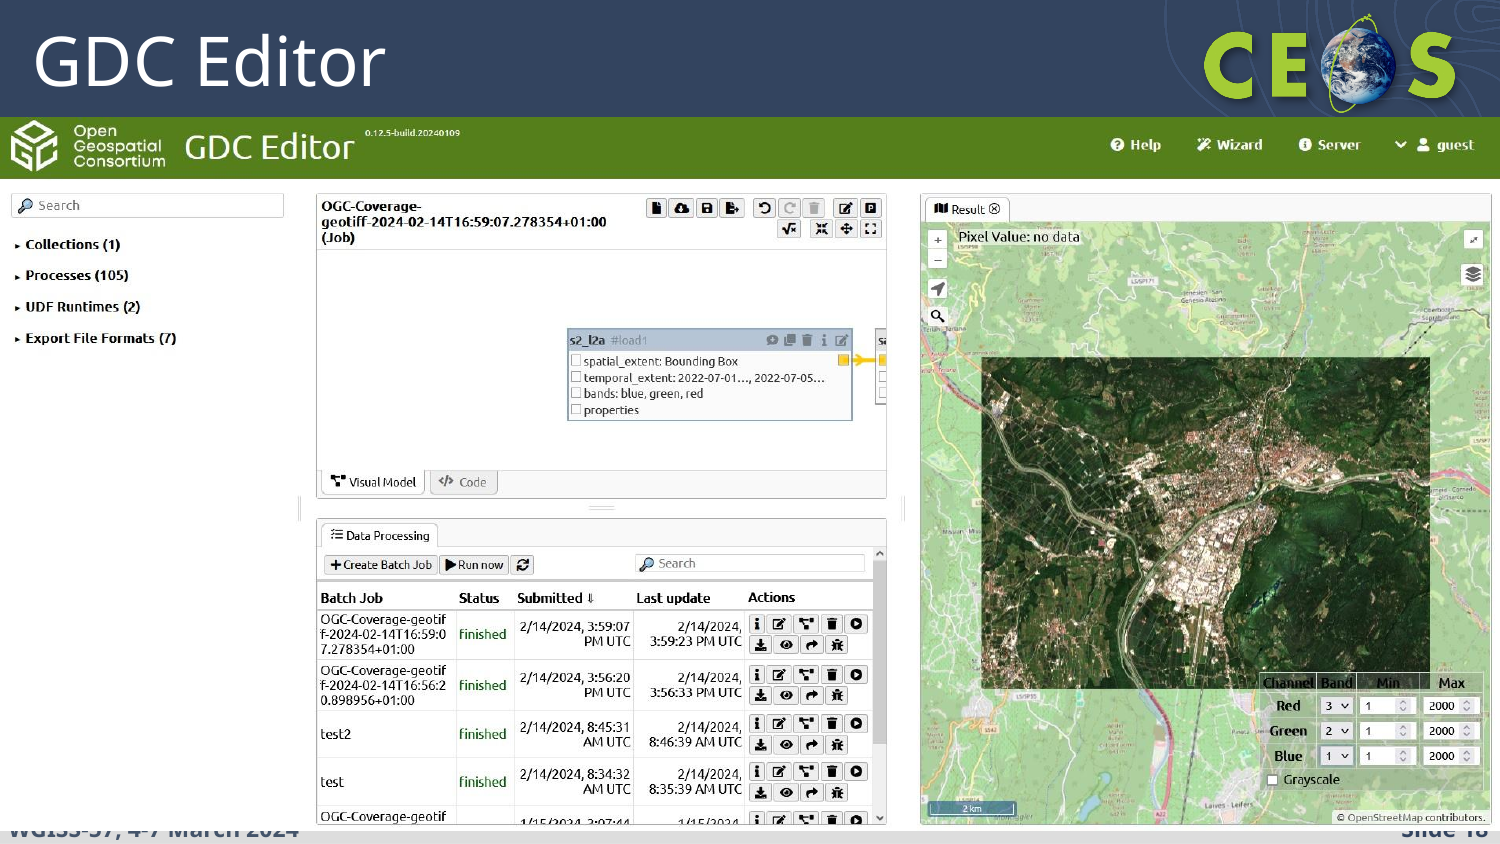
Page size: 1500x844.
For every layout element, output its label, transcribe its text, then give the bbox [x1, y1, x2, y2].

title GDC Editor [21, 21, 1177, 115]
picture [0, 117, 1500, 832]
picture [1204, 13, 1455, 113]
